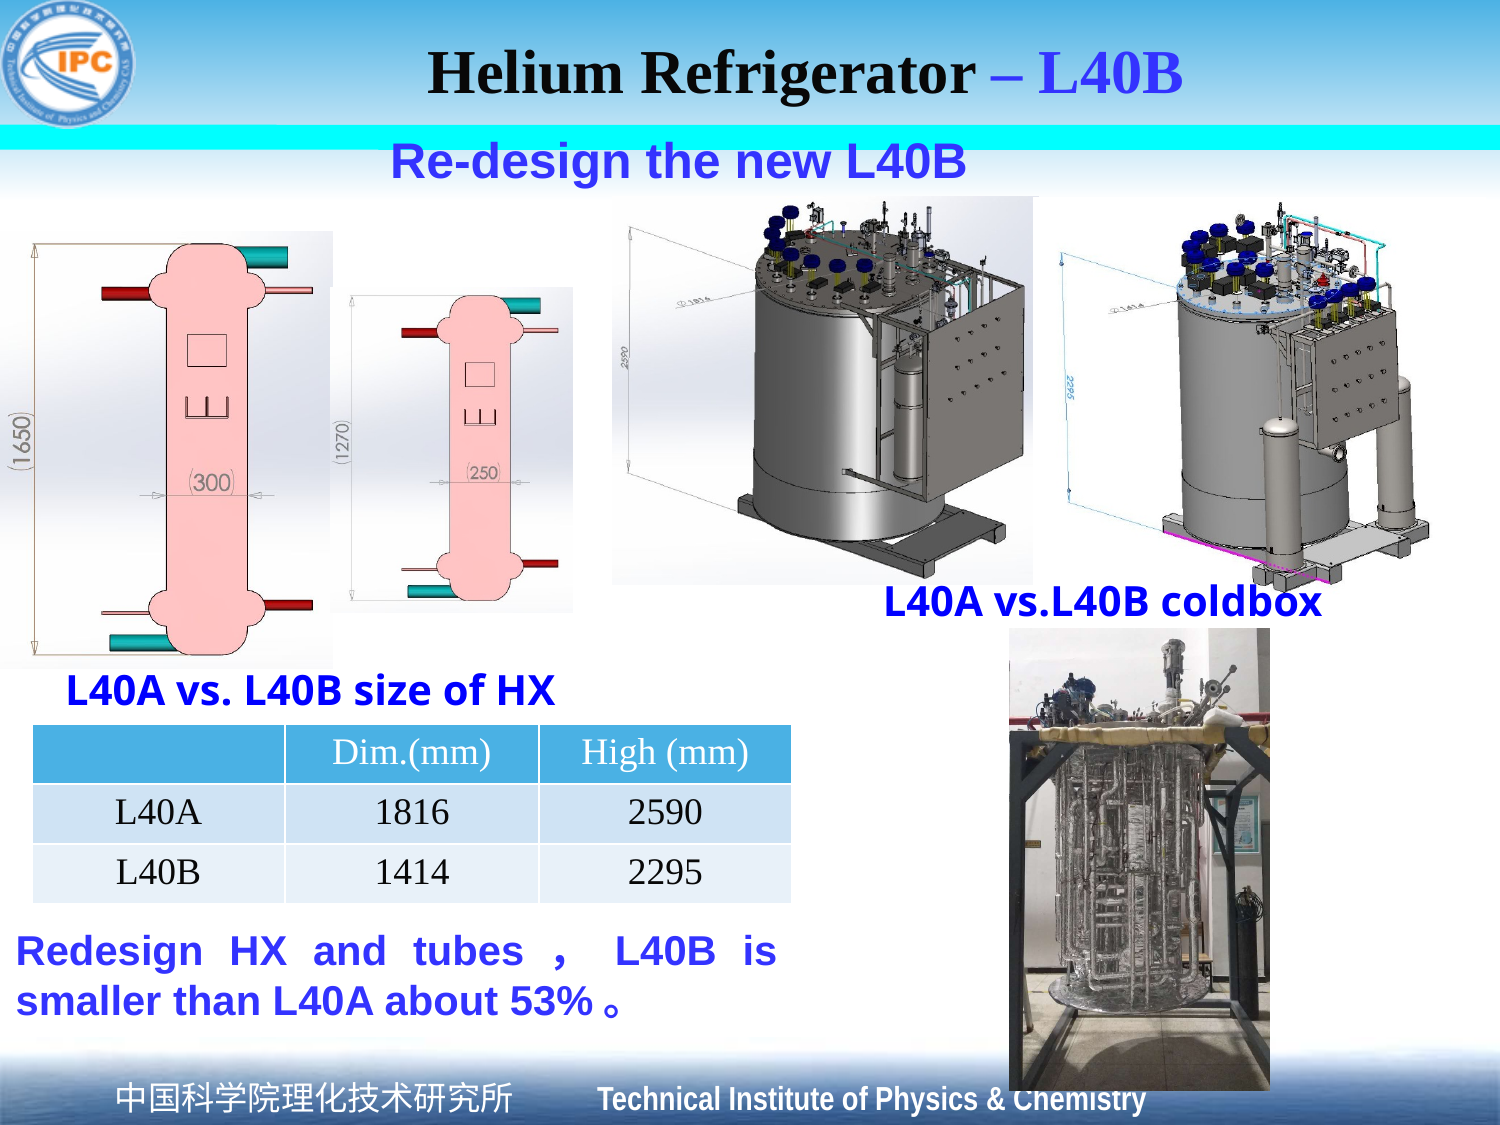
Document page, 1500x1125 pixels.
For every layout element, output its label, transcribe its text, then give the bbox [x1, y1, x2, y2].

text_box Redesign HX and tubes，L40B is smaller than L40A about 53%。 [0, 916, 793, 1032]
table_header [33, 725, 284, 783]
picture [611, 195, 1486, 599]
table_cell L40A [33, 785, 284, 843]
table_header High (mm) [540, 725, 791, 783]
text_box Re-design the new L40B [100, 120, 1258, 196]
table_header Dim.(mm) [286, 725, 538, 783]
text_box L40A vs. L40B size of HX [0, 656, 621, 722]
text_box Helium Refrigerator – L40B [194, 1, 1418, 114]
table_cell 2295 [540, 845, 791, 903]
picture [0, 628, 1500, 1125]
picture [0, 231, 573, 669]
table_cell 1414 [286, 845, 538, 903]
table_cell 1816 [286, 785, 538, 843]
text_box L40A vs.L40B coldbox [792, 593, 1414, 633]
table_cell L40B [33, 845, 284, 903]
picture [0, 0, 136, 129]
table_cell 2590 [540, 785, 791, 843]
